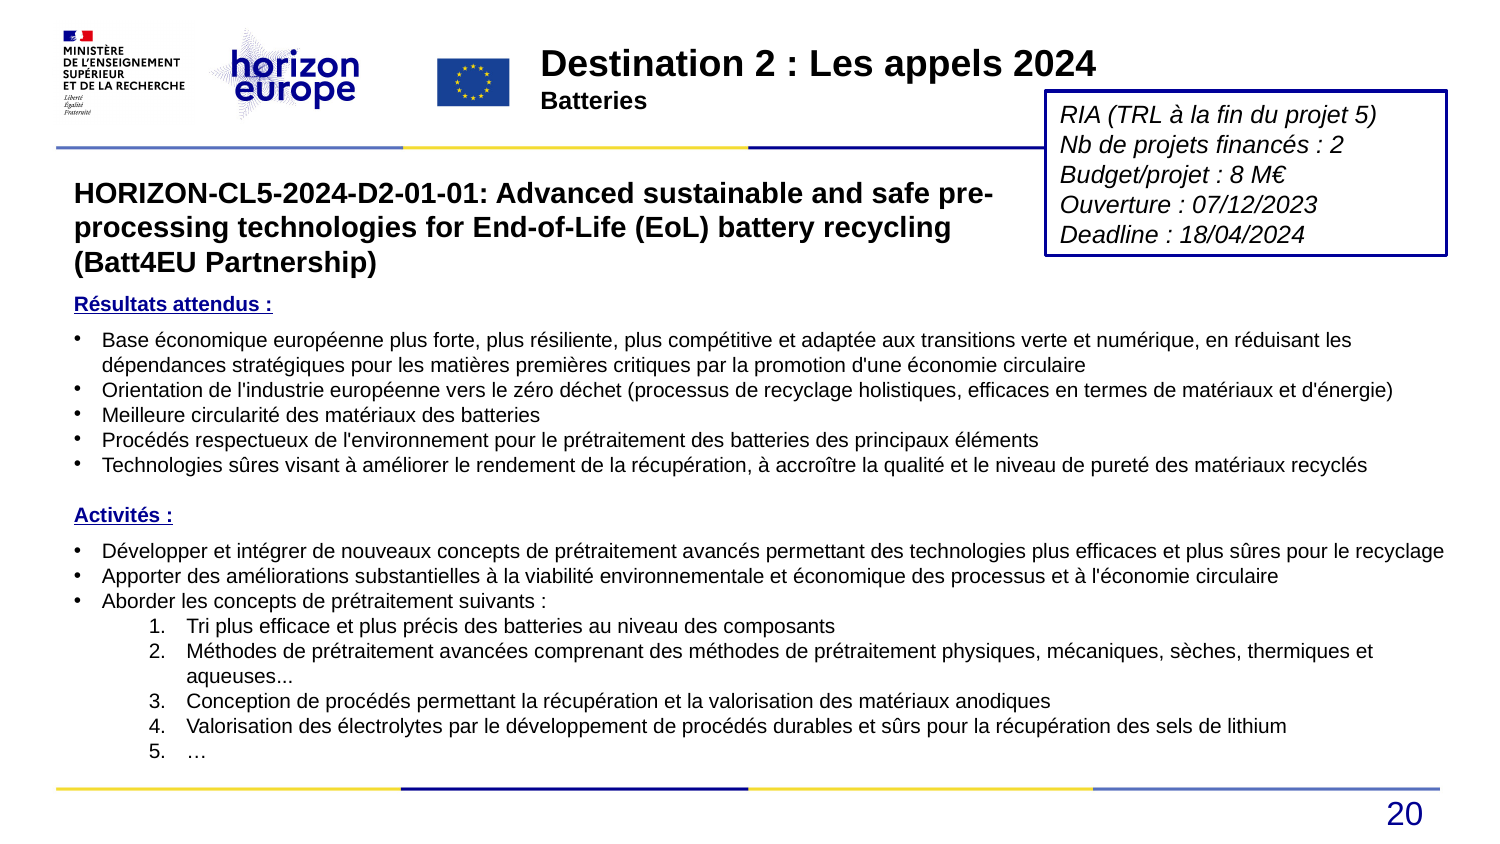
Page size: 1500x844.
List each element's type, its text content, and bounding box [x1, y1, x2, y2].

text_box HORIZON-CL5-2024-D2-01-01: Advanced sustainable and safe pre-processing technologies for End-of-Life (EoL) battery recycling (Batt4EU Partnership) [58, 166, 1046, 280]
text_box Destination 2 : Les appels 2024 Batteries [525, 32, 1472, 122]
slide_number 20 [1246, 784, 1438, 844]
picture [0, 0, 1499, 844]
text_box RIA (TRL à la fin du projet 5) Nb de projets financés : 2 Budget/projet : 8 M€ Ouverture : 07/12/2023 Deadline : 18/04/2024 [1045, 122, 1447, 256]
text_box Résultats attendus : Base économique européenne plus forte, plus résiliente, plus compétitive et adaptée aux transitions verte et numérique, en réduisant les dépendances stratégiques pour les matières premières critiques par la promotion d'une économie circulaire Orientation de l'industrie européenne vers le zéro déchet (processus de recyclage holistiques, efficaces en termes de matériaux et d'énergie) Meilleure circularité des matériaux des batteries Procédés respectueux de l'environnement pour le prétraitement des batteries des principaux éléments Technologies sûres visant à améliorer le rendement de la récupération, à accroître la qualité et le niveau de pureté des matériaux recyclés Activités : Développer et intégrer de nouveaux concepts de prétraitement avancés permettant des technologies plus efficaces et plus sûres pour le recyclage Apporter des améliorations substantielles à la viabilité environnementale et économique des processus et à l'économie circulaire Aborder les concepts de prétraitement suivants : Tri plus efficace et plus précis des batteries au niveau des composants Méthodes de prétraitement avancées comprenant des méthodes de prétraitement physiques, mécaniques, sèches, thermiques et aqueuses... Conception de procédés permettant la récupération et la valorisation des matériaux anodiques Valorisation des électrolytes par le développement de procédés durables et sûrs pour la récupération des sels de lithium … [58, 280, 1478, 770]
